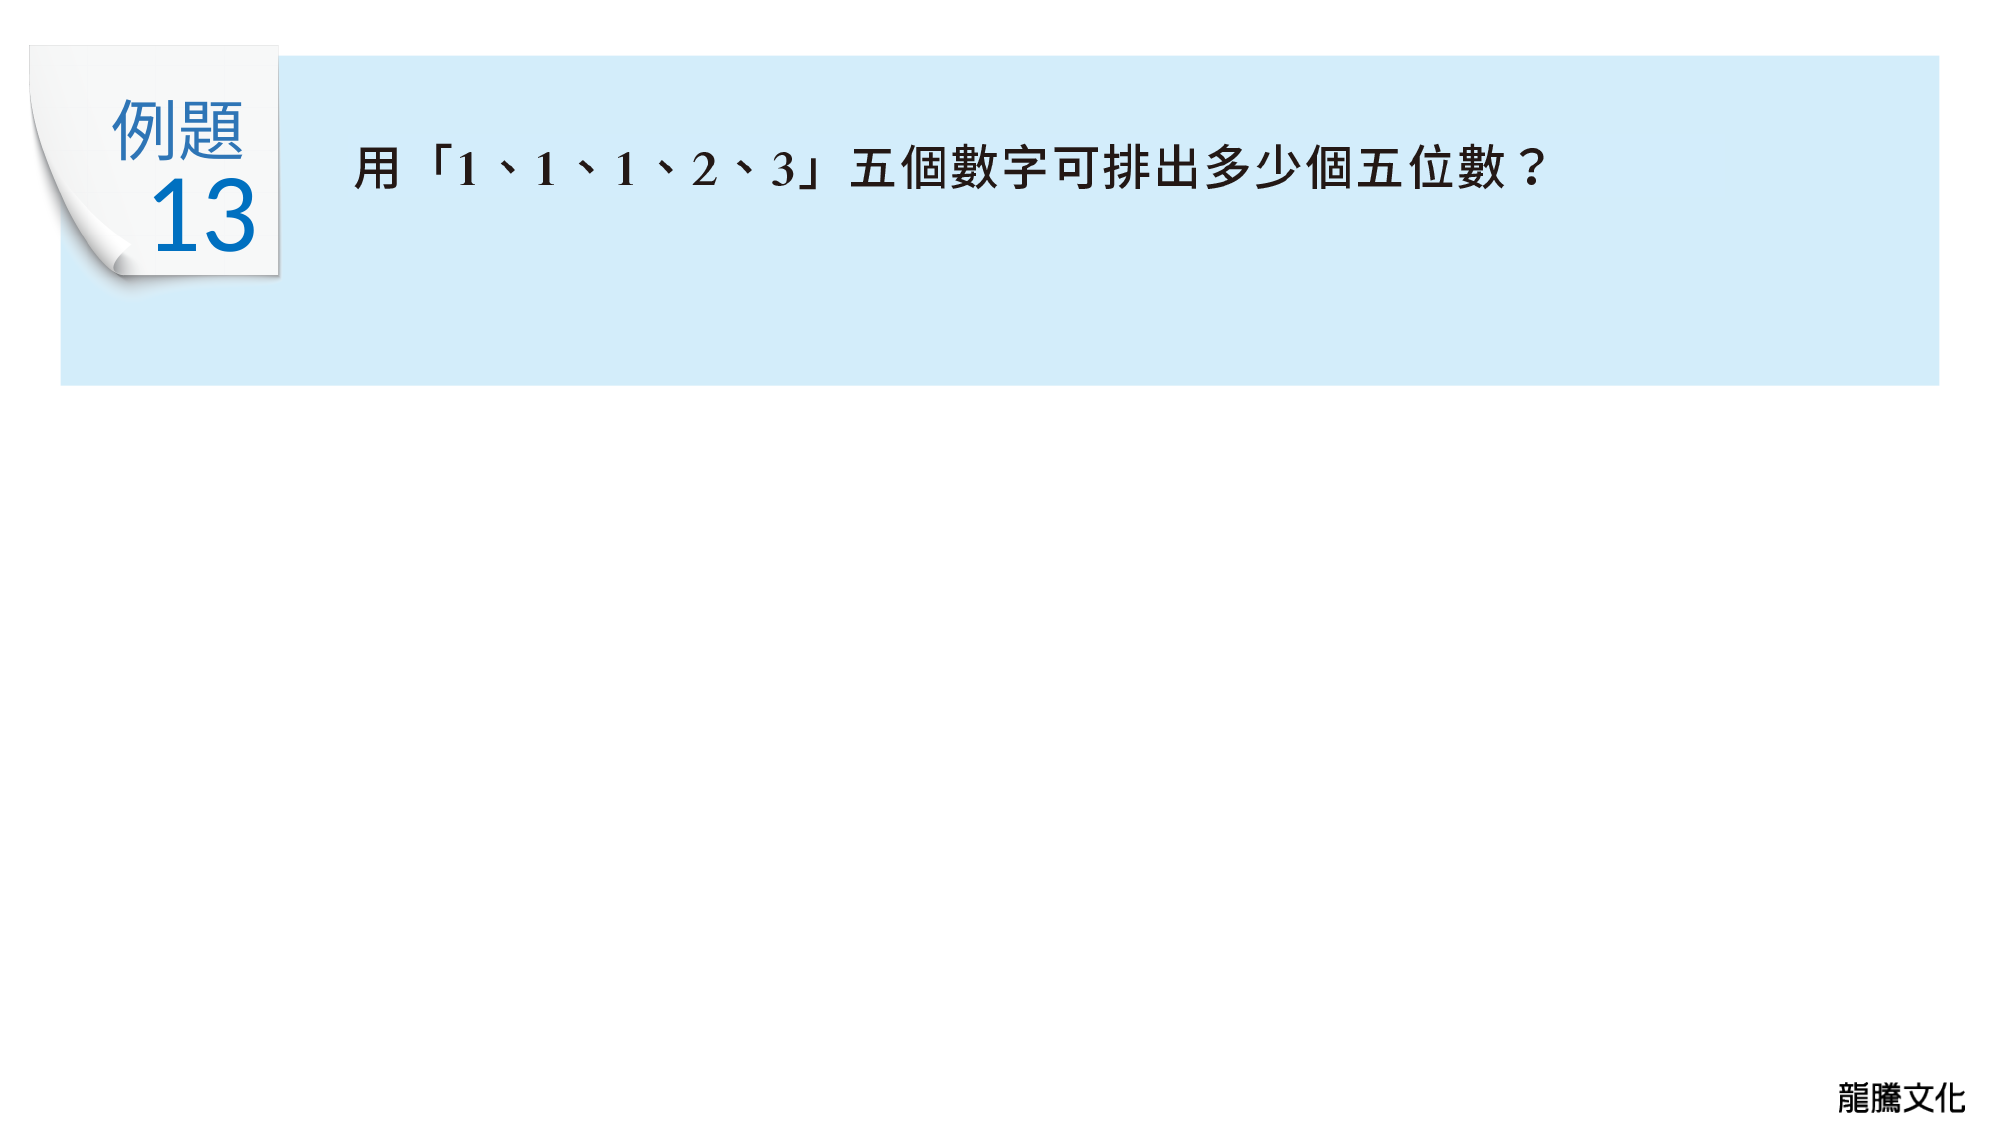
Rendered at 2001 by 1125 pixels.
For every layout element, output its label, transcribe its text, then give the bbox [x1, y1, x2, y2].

picture [348, 134, 1725, 197]
picture [1839, 1082, 1965, 1113]
list 13 [124, 147, 279, 272]
picture [19, 23, 293, 320]
